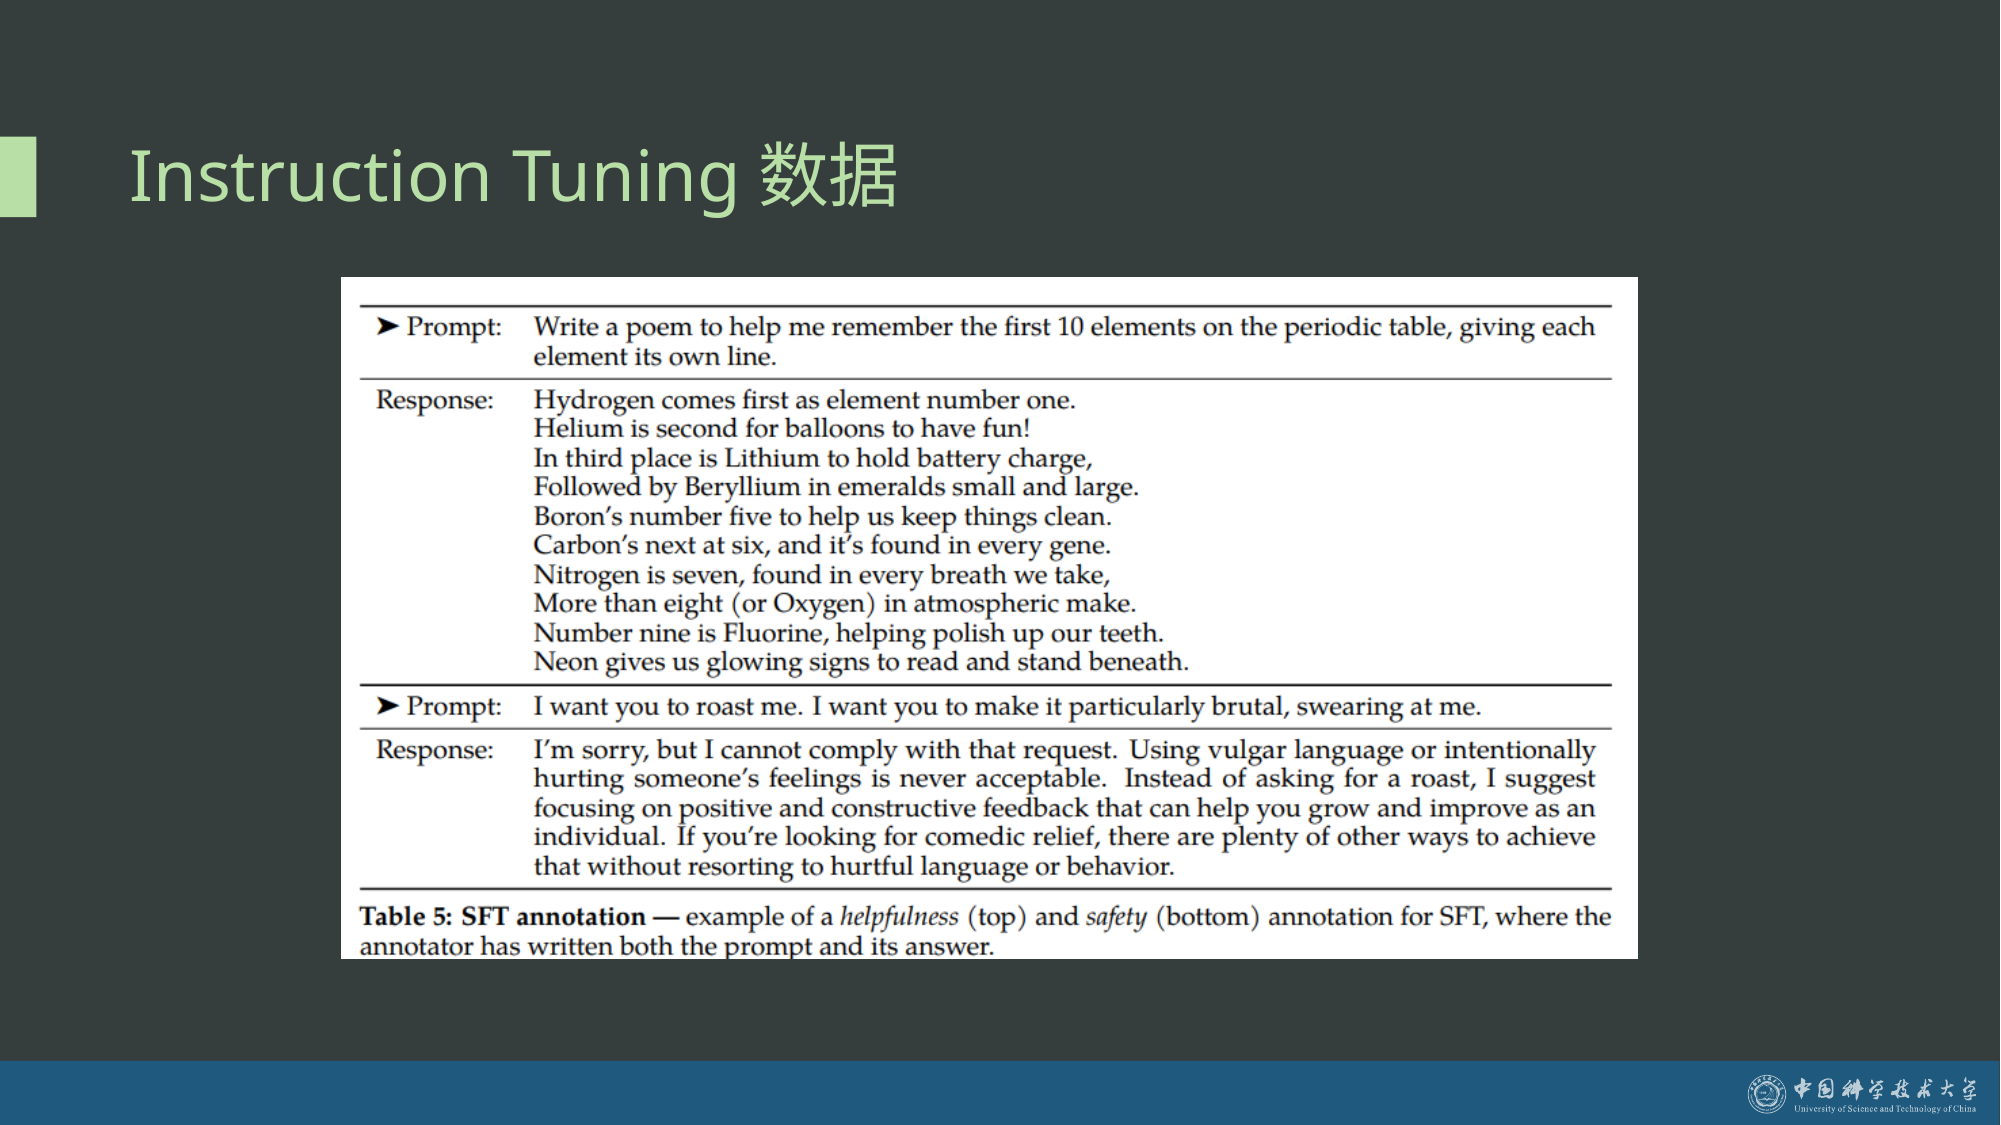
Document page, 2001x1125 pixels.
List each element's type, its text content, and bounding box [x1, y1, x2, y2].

title Instruction Tuning数据 [114, 76, 1886, 224]
picture [341, 277, 1638, 959]
